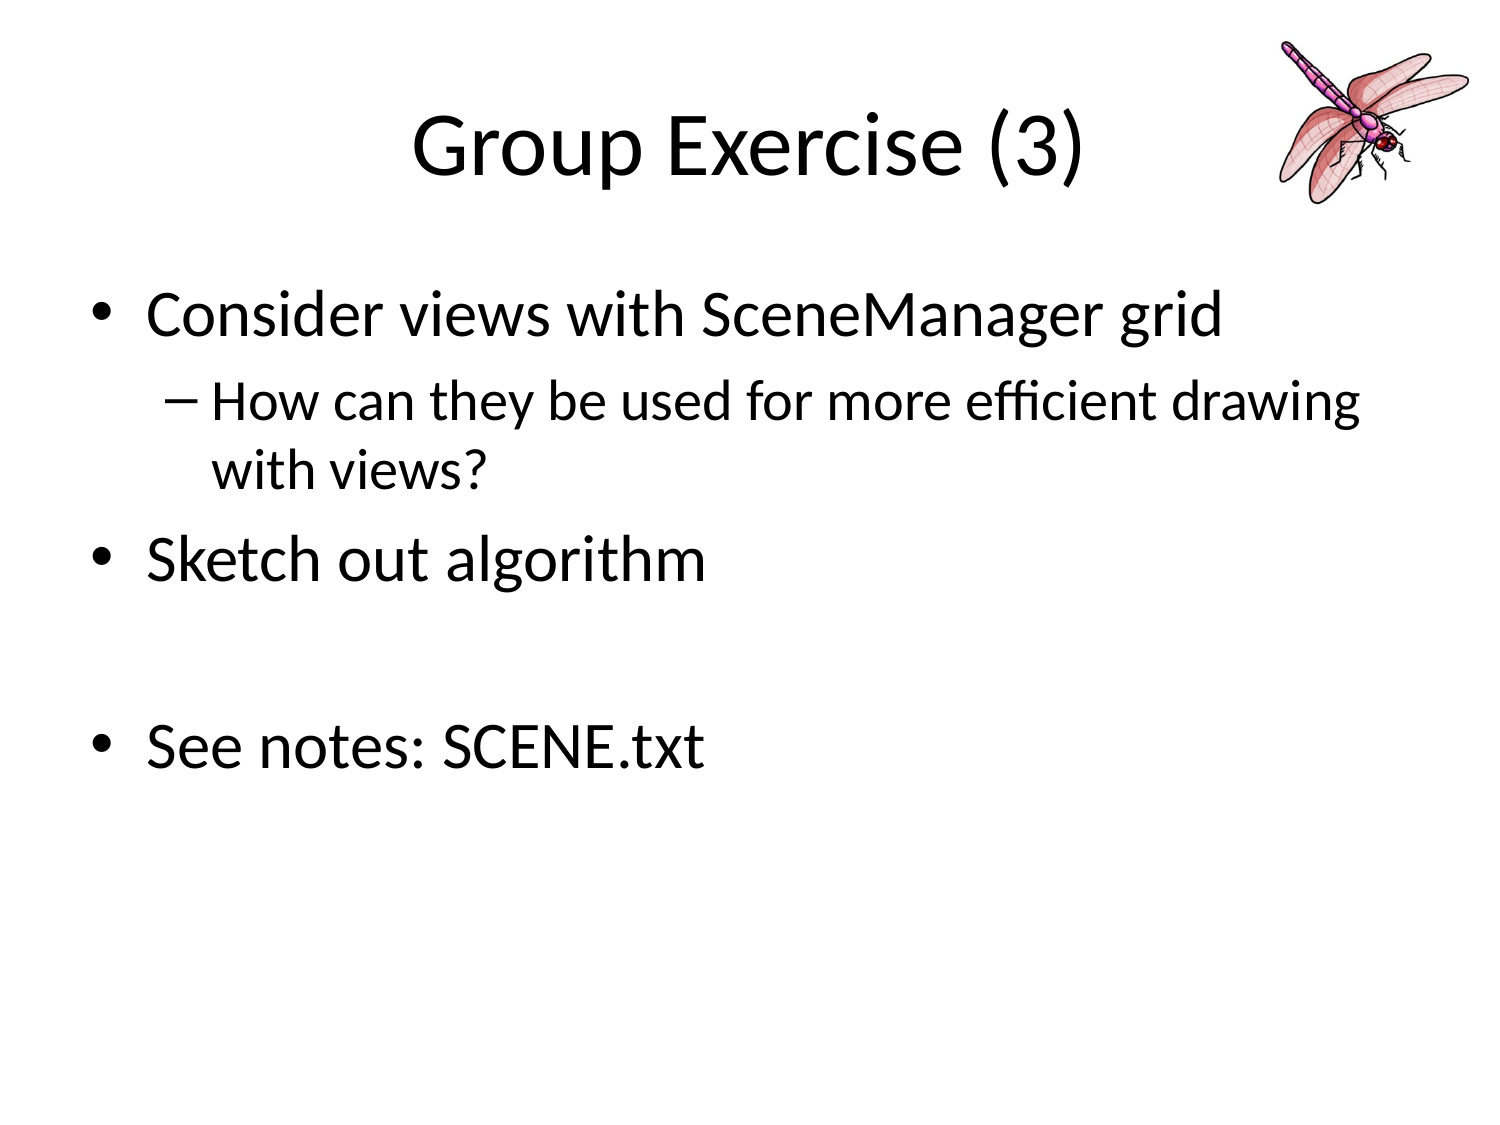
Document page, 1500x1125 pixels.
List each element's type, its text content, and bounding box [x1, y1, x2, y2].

title Group Exercise (3) [75, 45, 1425, 233]
list Consider views with SceneManager grid How can they be used for more efficient drawing with views? Sketch out algorithm See notes: SCENE.txt [75, 262, 1476, 1075]
picture [1274, 12, 1476, 214]
